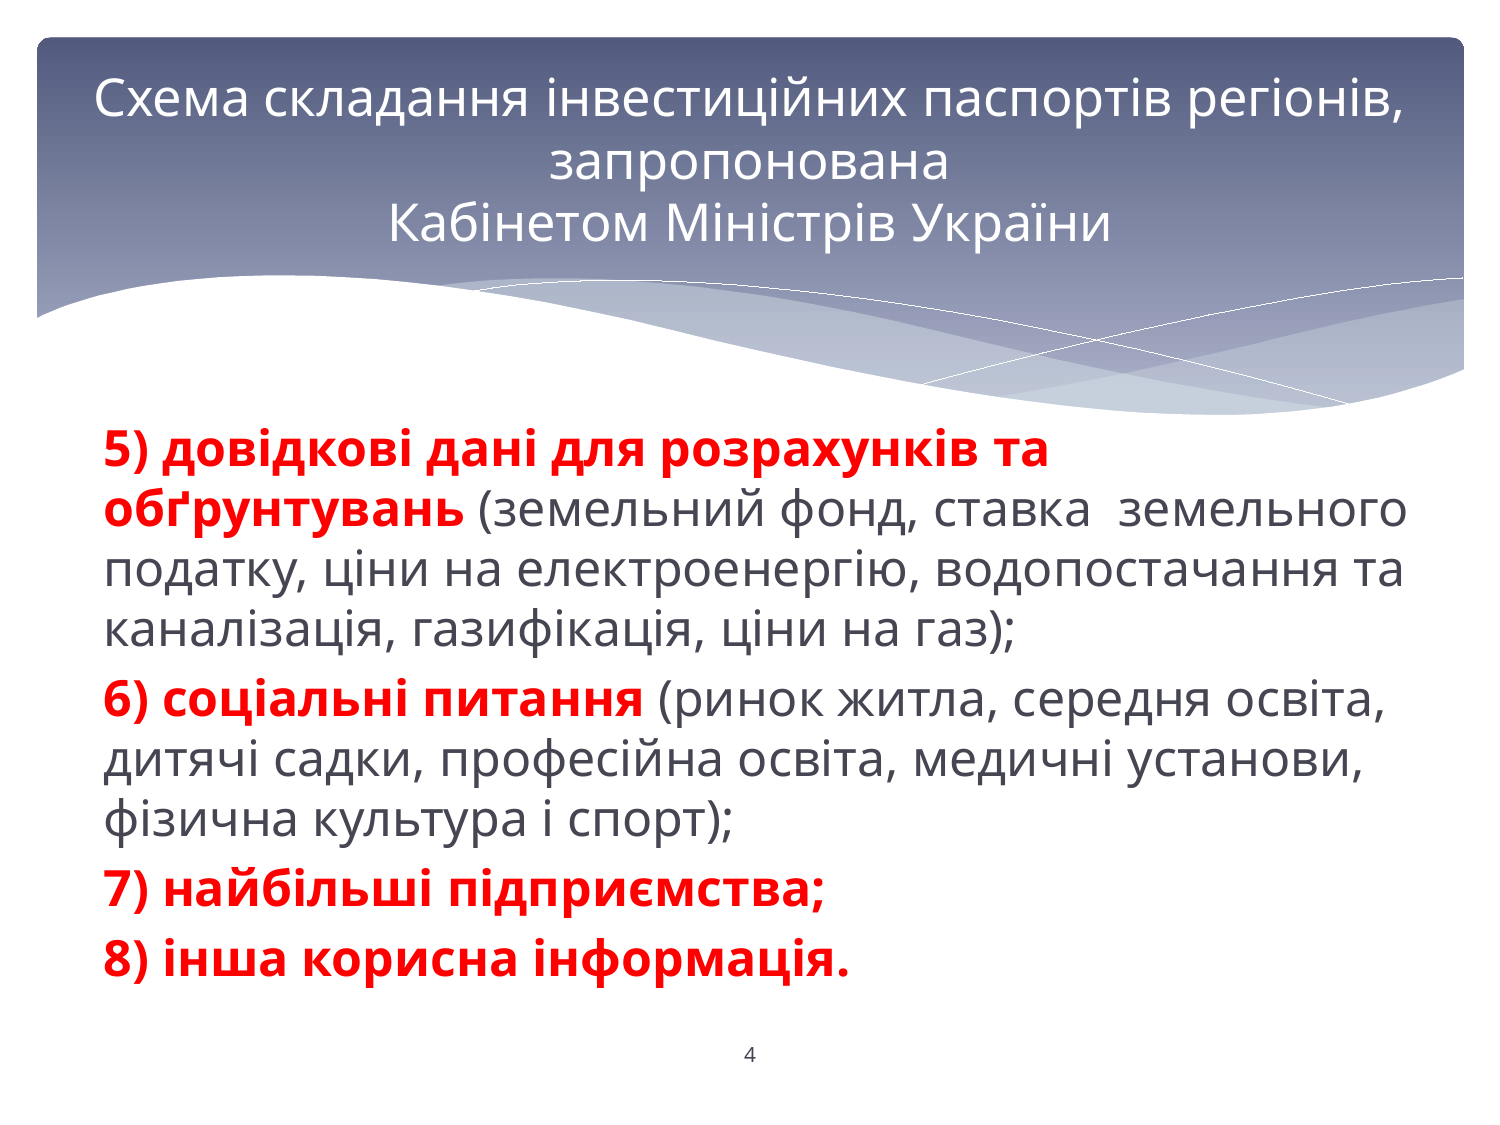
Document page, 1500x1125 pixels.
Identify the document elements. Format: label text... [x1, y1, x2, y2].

slide_number 4 [654, 1025, 846, 1086]
title Схема складання інвестиційних паспортів регіонів, запропонована Кабінетом Міністрів України [75, 55, 1425, 261]
list 5) довідкові дані для розрахунків та обґрунтувань (земельний фонд, ставка земельного податку, ціни на електроенергію, водопостачання та каналізація, газифікація, ціни на газ); 6) соціальні питання (ринок житла, середня освіта, дитячі садки, професійна освіта, медичні установи, фізична культура і спорт); 7) найбільші підприємства; 8) інша корисна інформація. [88, 408, 1436, 1012]
